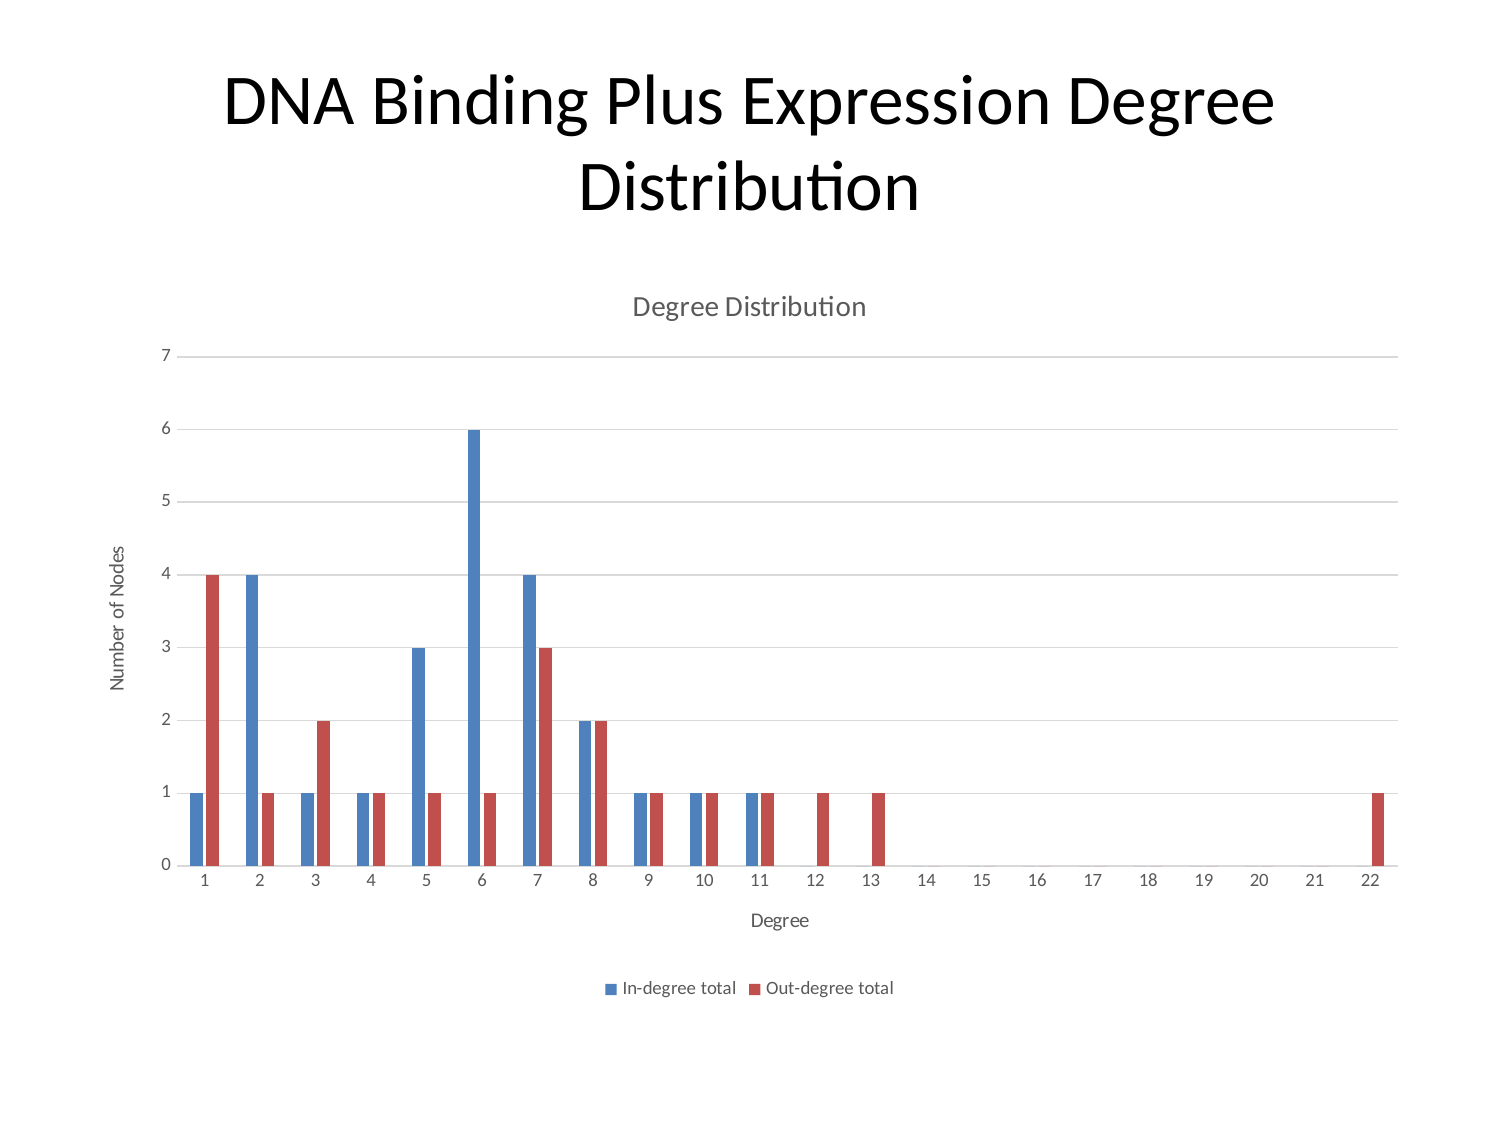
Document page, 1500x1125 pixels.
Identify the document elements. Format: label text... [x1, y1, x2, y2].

title DNA Binding Plus Expression Degree Distribution [75, 45, 1425, 233]
chart [74, 262, 1426, 1006]
